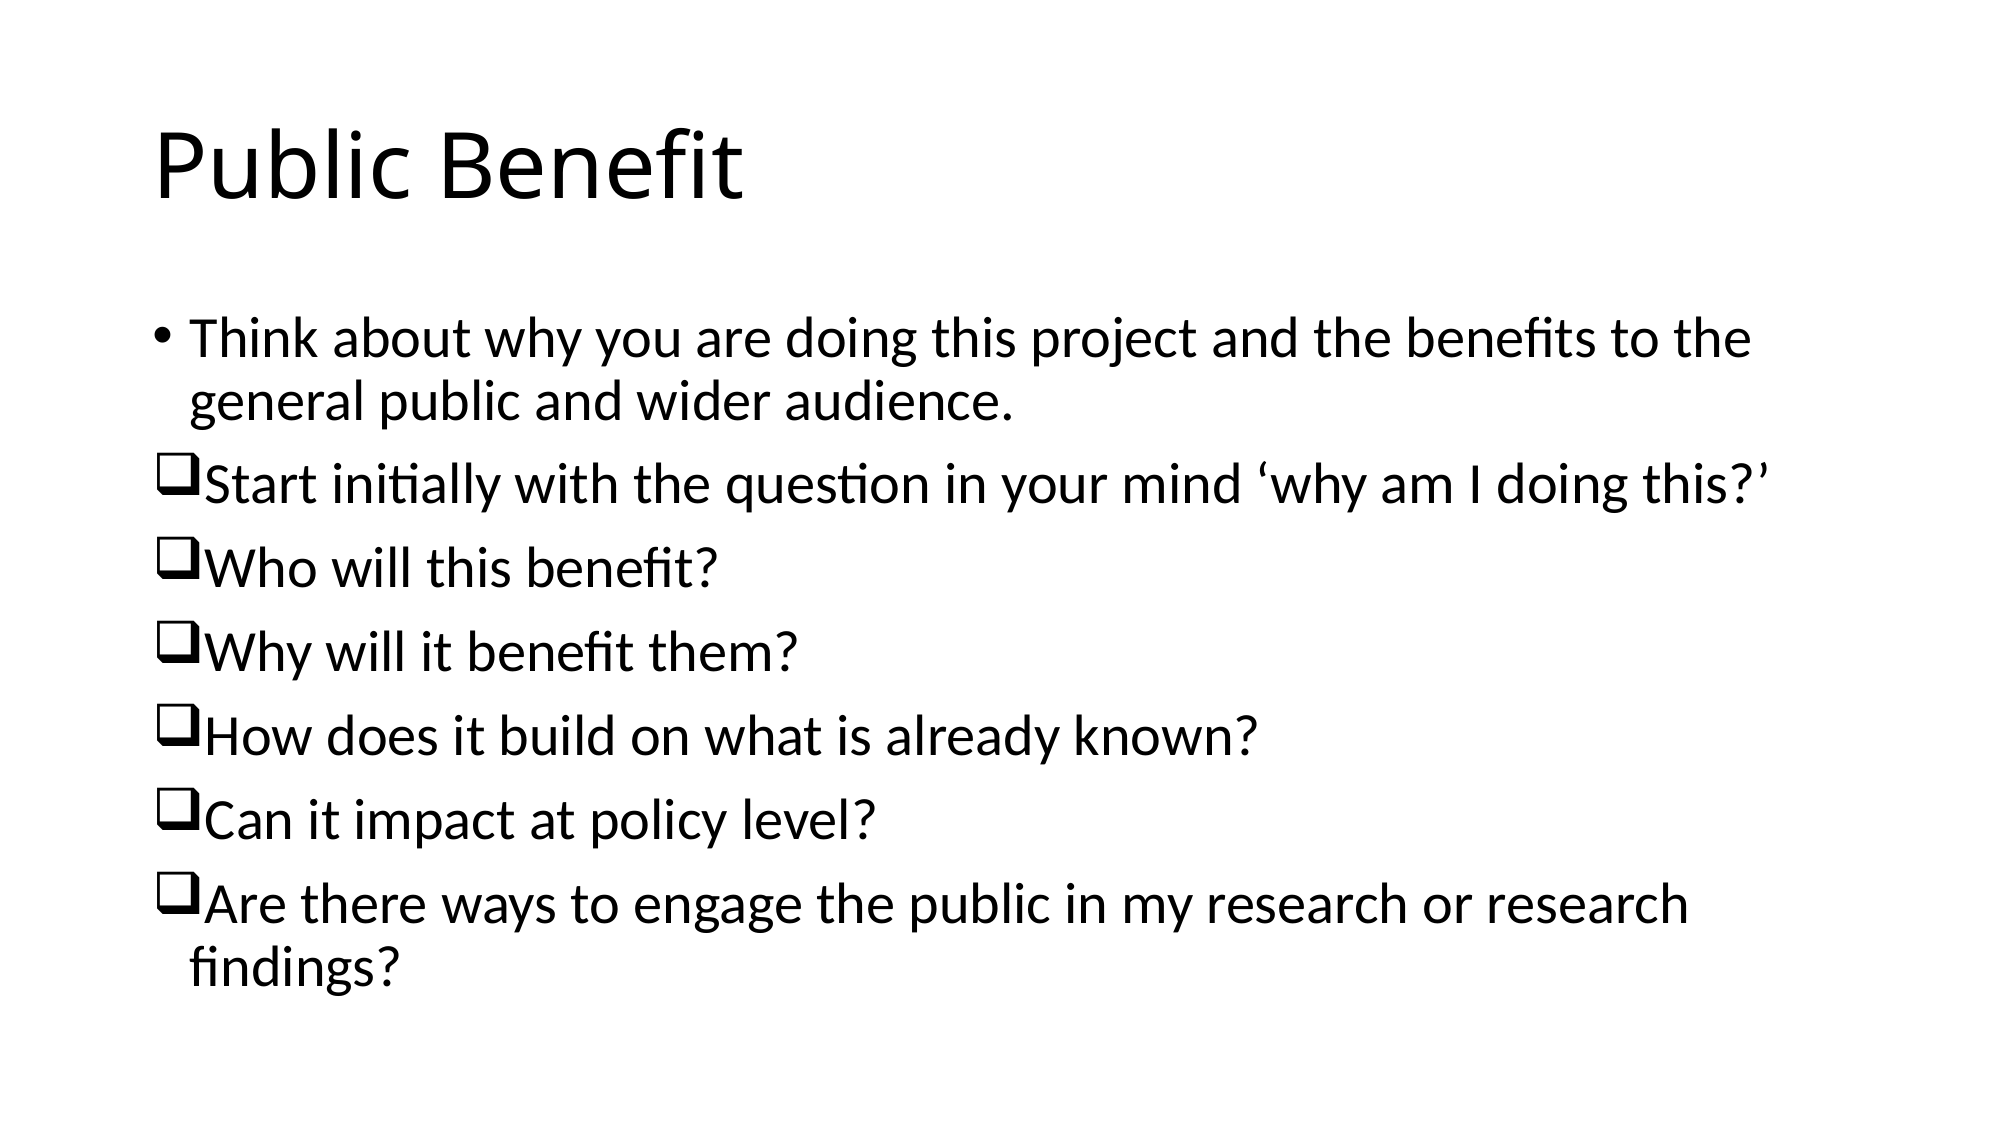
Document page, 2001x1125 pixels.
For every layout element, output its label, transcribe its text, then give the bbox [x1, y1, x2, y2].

list Think about why you are doing this project and the benefits to the general public and wider audience. Start initially with the question in your mind ‘why am I doing this?’ Who will this benefit? Why will it benefit them? How does it build on what is already known? Can it impact at policy level? Are there ways to engage the public in my research or research findings? [137, 299, 1863, 1014]
title Public Benefit [137, 59, 1863, 278]
